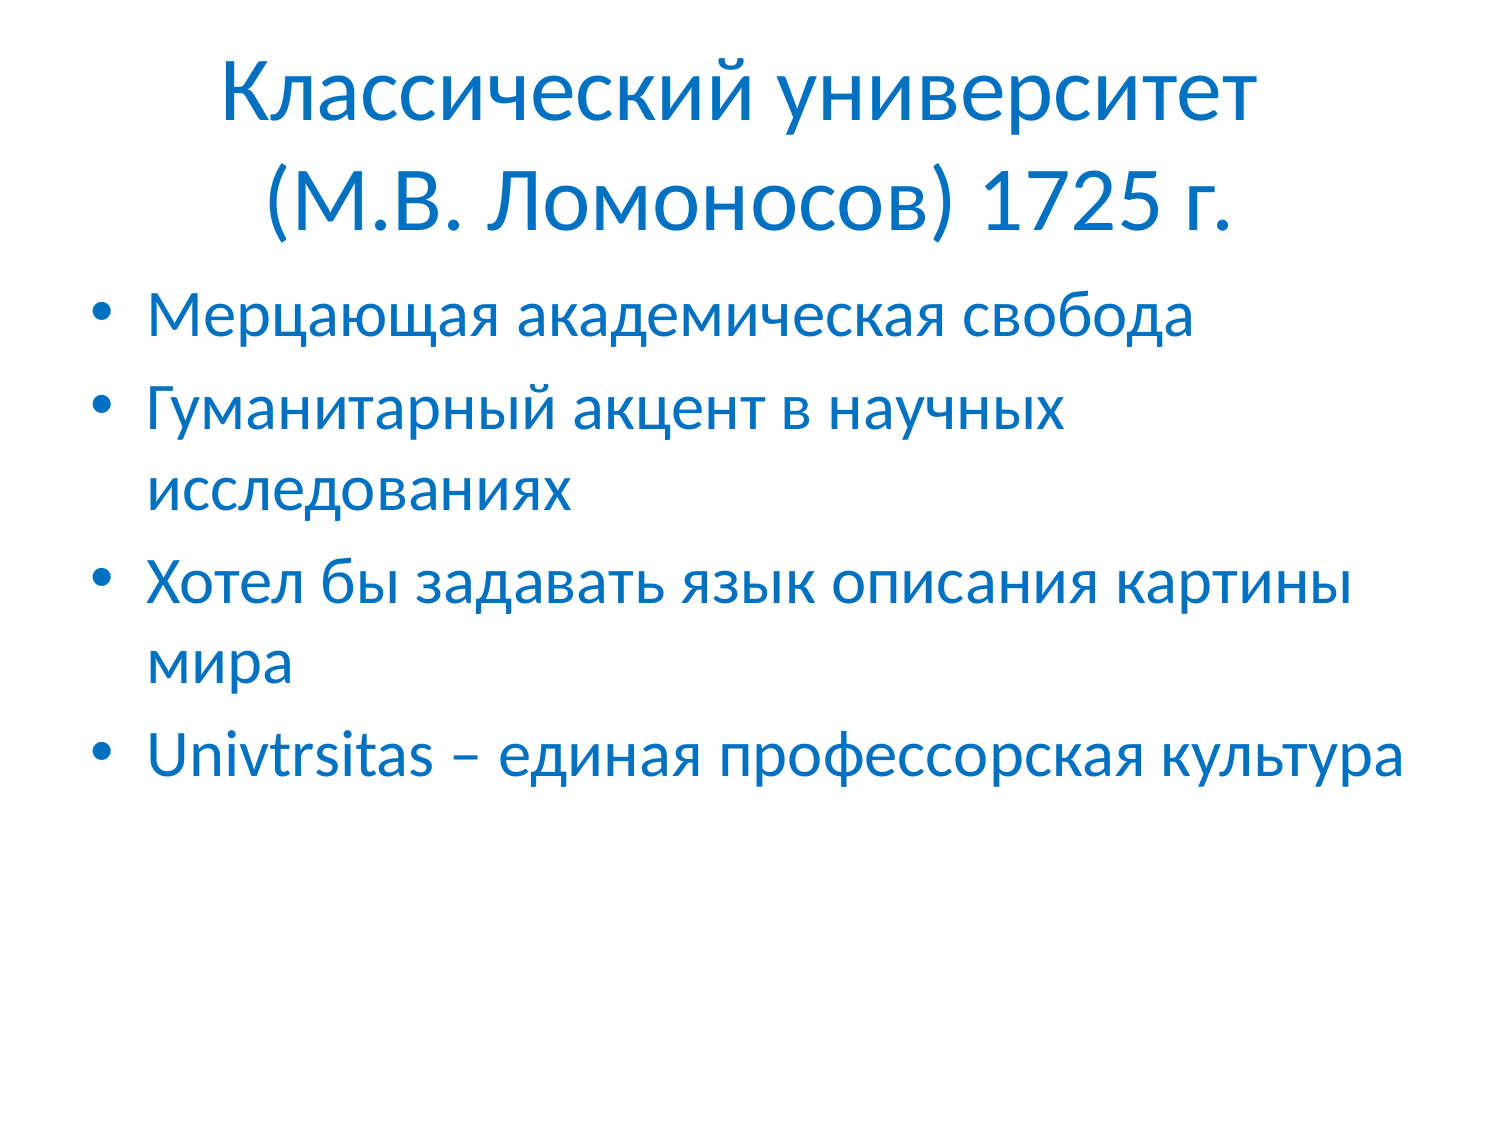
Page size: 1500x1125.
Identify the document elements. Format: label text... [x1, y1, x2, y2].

title Классический университет (М.В. Ломоносов) 1725 г. [75, 45, 1425, 233]
list Мерцающая академическая свобода Гуманитарный акцент в научных исследованиях Хотел бы задавать язык описания картины мира Univtrsitas – единая профессорская культура [75, 262, 1425, 1005]
